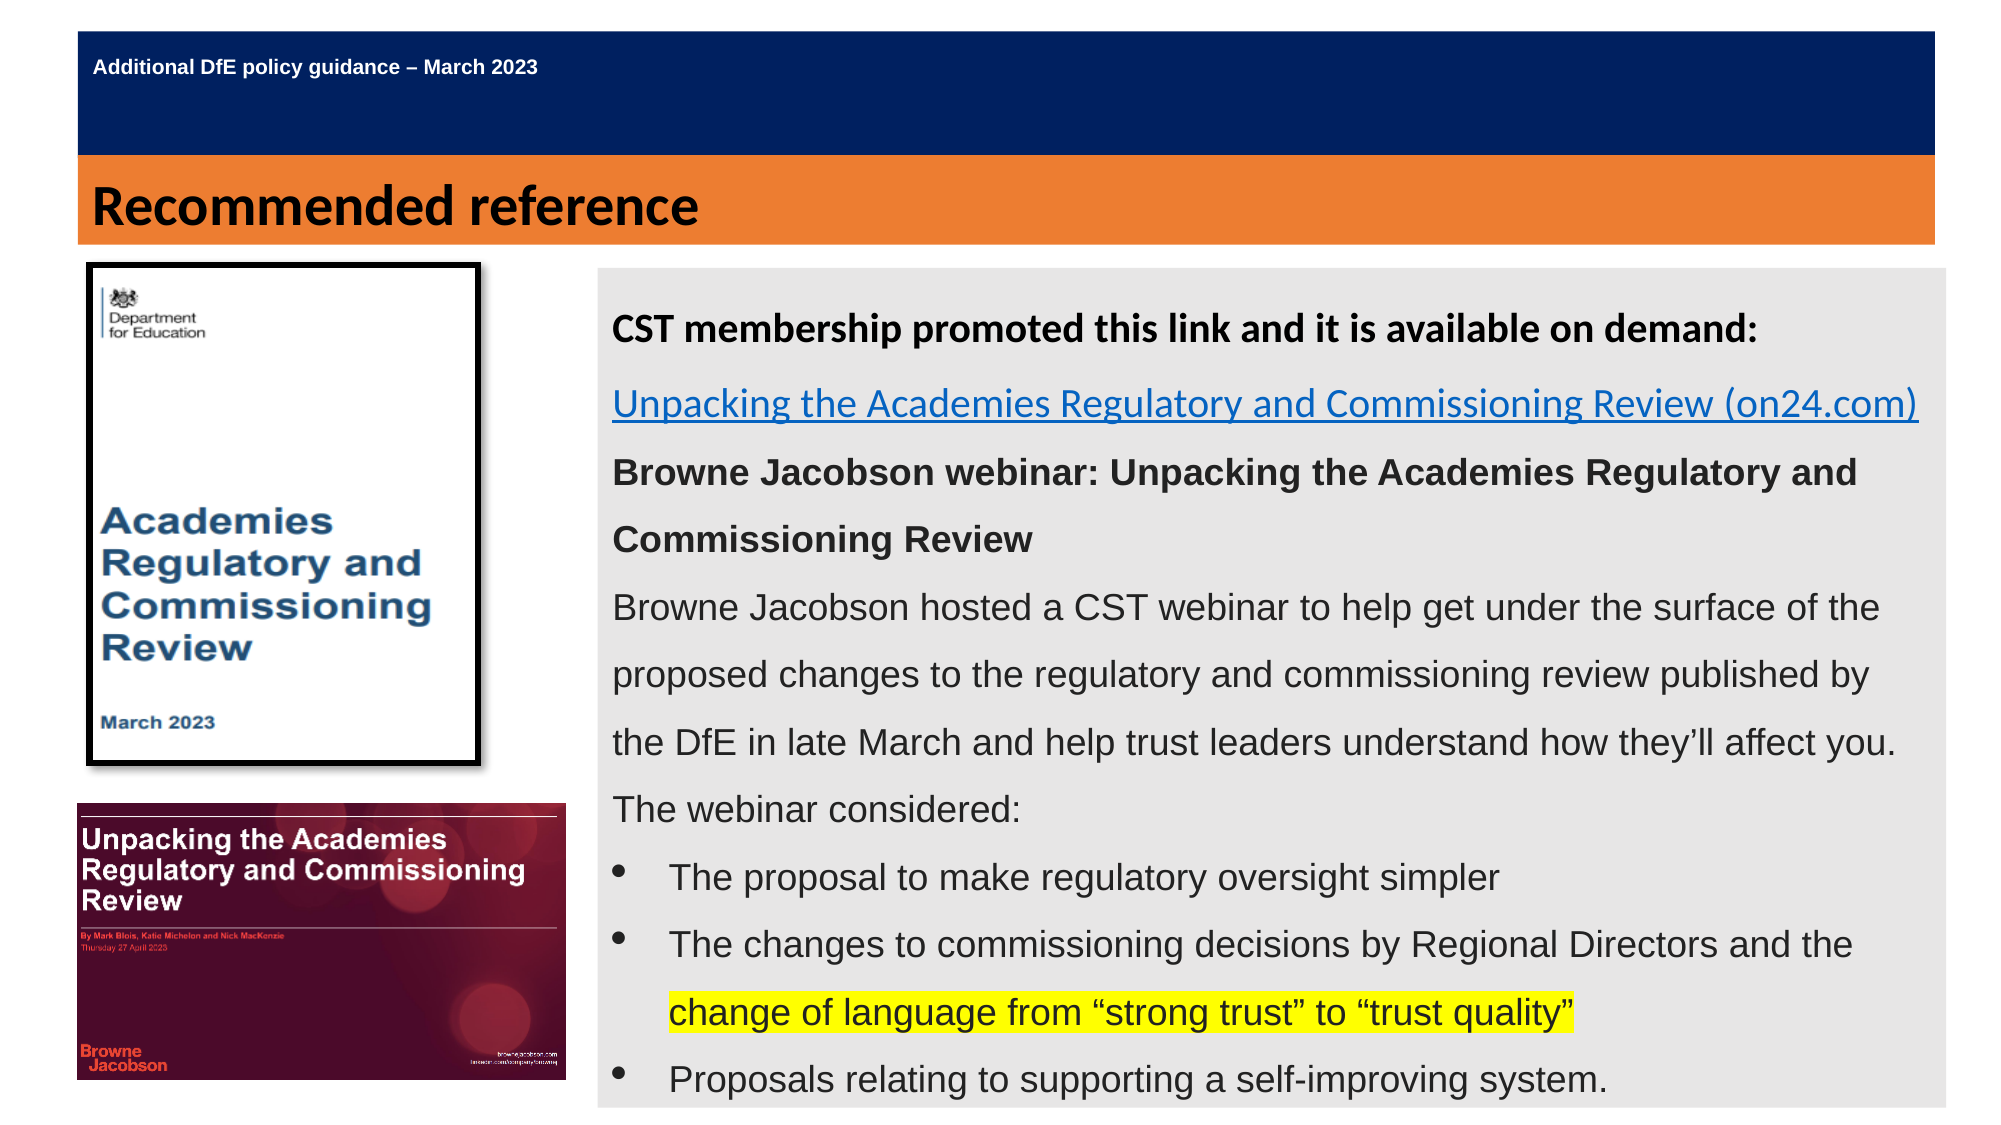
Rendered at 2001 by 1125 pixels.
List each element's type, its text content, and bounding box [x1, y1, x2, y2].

picture [77, 803, 566, 1080]
picture [92, 267, 475, 761]
text_box Recommended reference [77, 155, 1935, 245]
text_box CST membership promoted this link and it is available on demand: Unpacking the Academies Regulatory and Commissioning Review (on24.com) Browne Jacobson webinar: Unpacking the Academies Regulatory and Commissioning Review Browne Jacobson hosted a CST webinar to help get under the surface of the proposed changes to the regulatory and commissioning review published by the DfE in late March and help trust leaders understand how they’ll affect you. The webinar considered: The proposal to make regulatory oversight simpler The changes to commissioning decisions by Regional Directors and the change of language from “strong trust” to “trust quality” Proposals relating to supporting a self-improving system. [597, 267, 1947, 1108]
text_box Additional DfE policy guidance – March 2023 [77, 31, 1935, 155]
